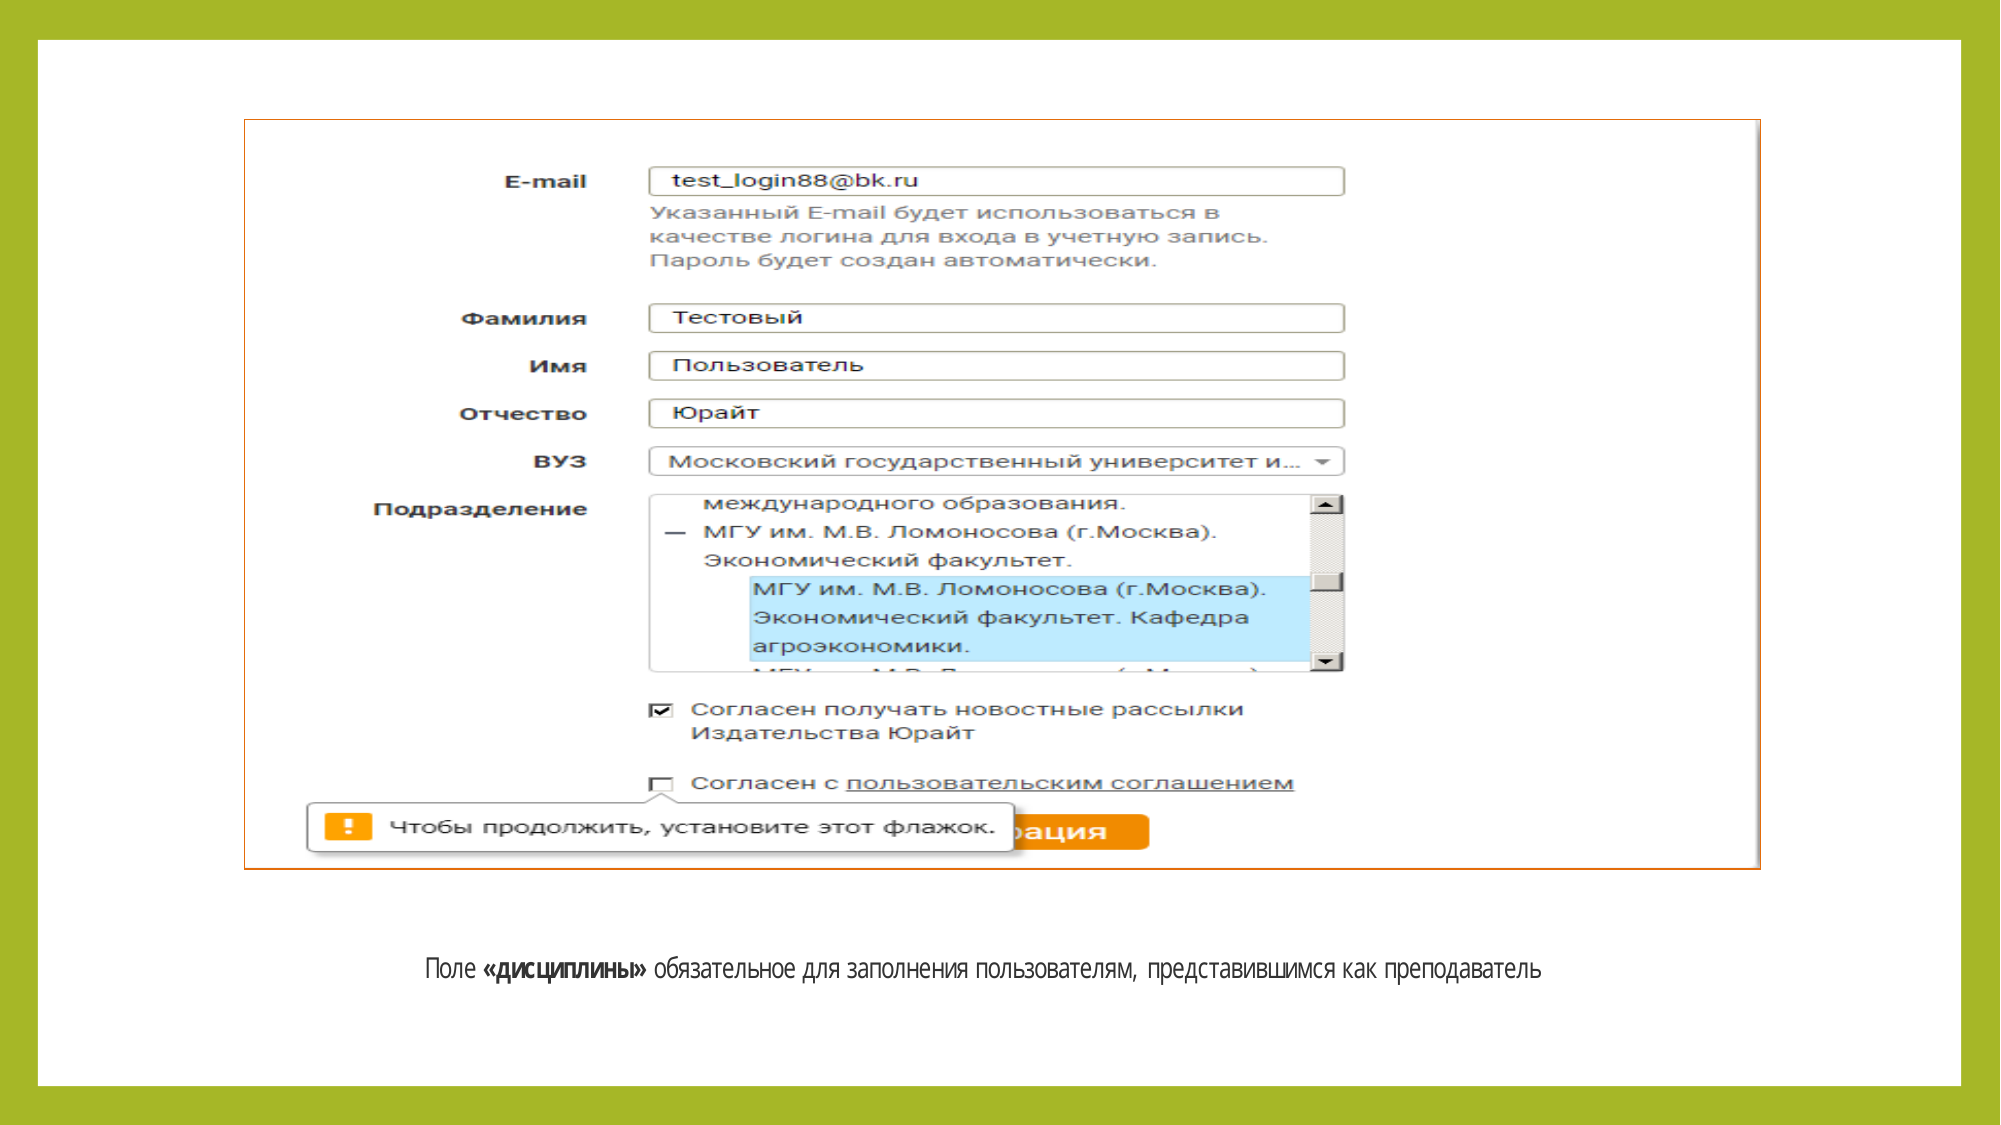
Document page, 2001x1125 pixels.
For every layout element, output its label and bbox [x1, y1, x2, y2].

list [356, 952, 1808, 1021]
picture [244, 120, 1761, 869]
